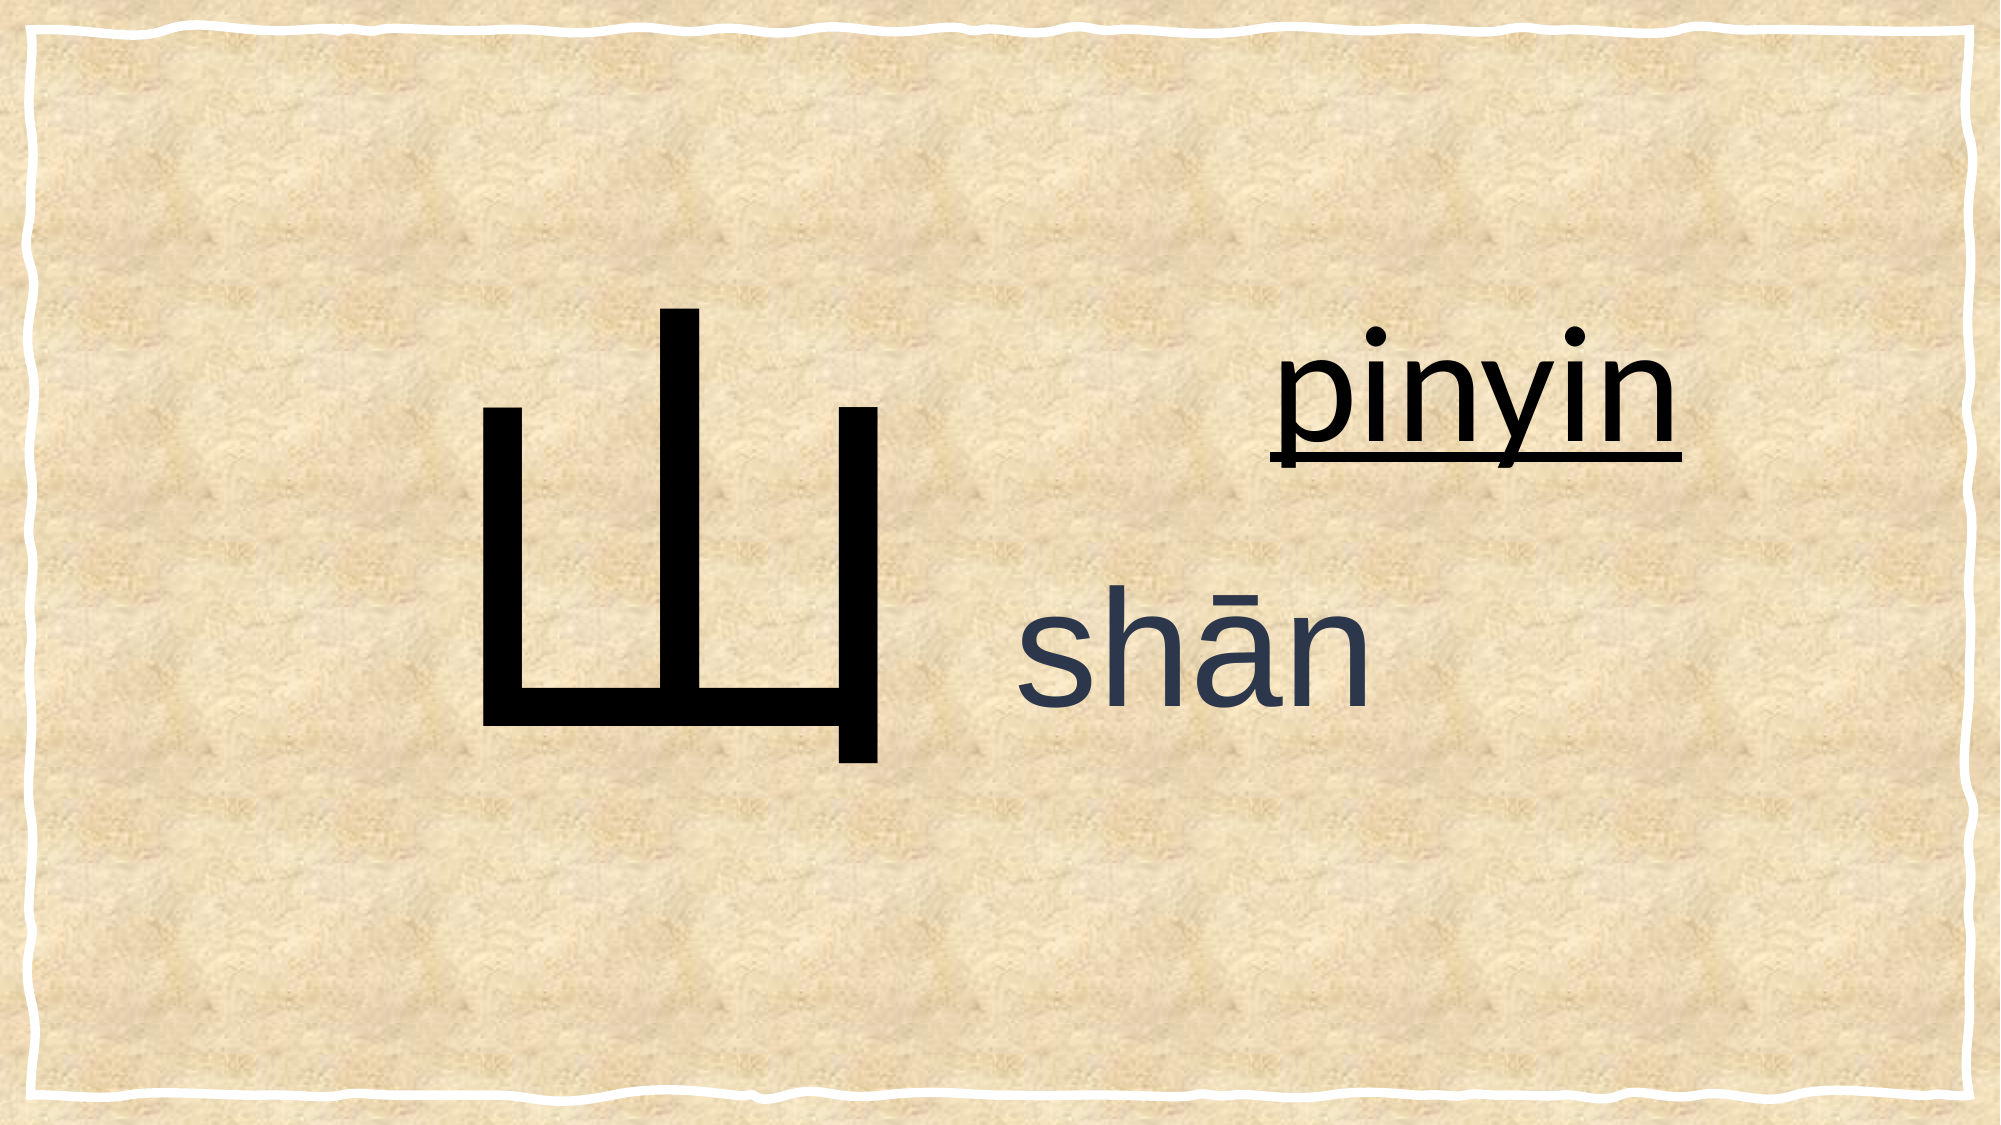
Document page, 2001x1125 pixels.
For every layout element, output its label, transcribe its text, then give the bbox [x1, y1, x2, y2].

picture [0, 0, 2000, 1125]
picture [31, 30, 1968, 1096]
text_box shān [999, 532, 1846, 747]
title 山 [414, 283, 1000, 842]
text_box pinyin [1255, 267, 2000, 483]
